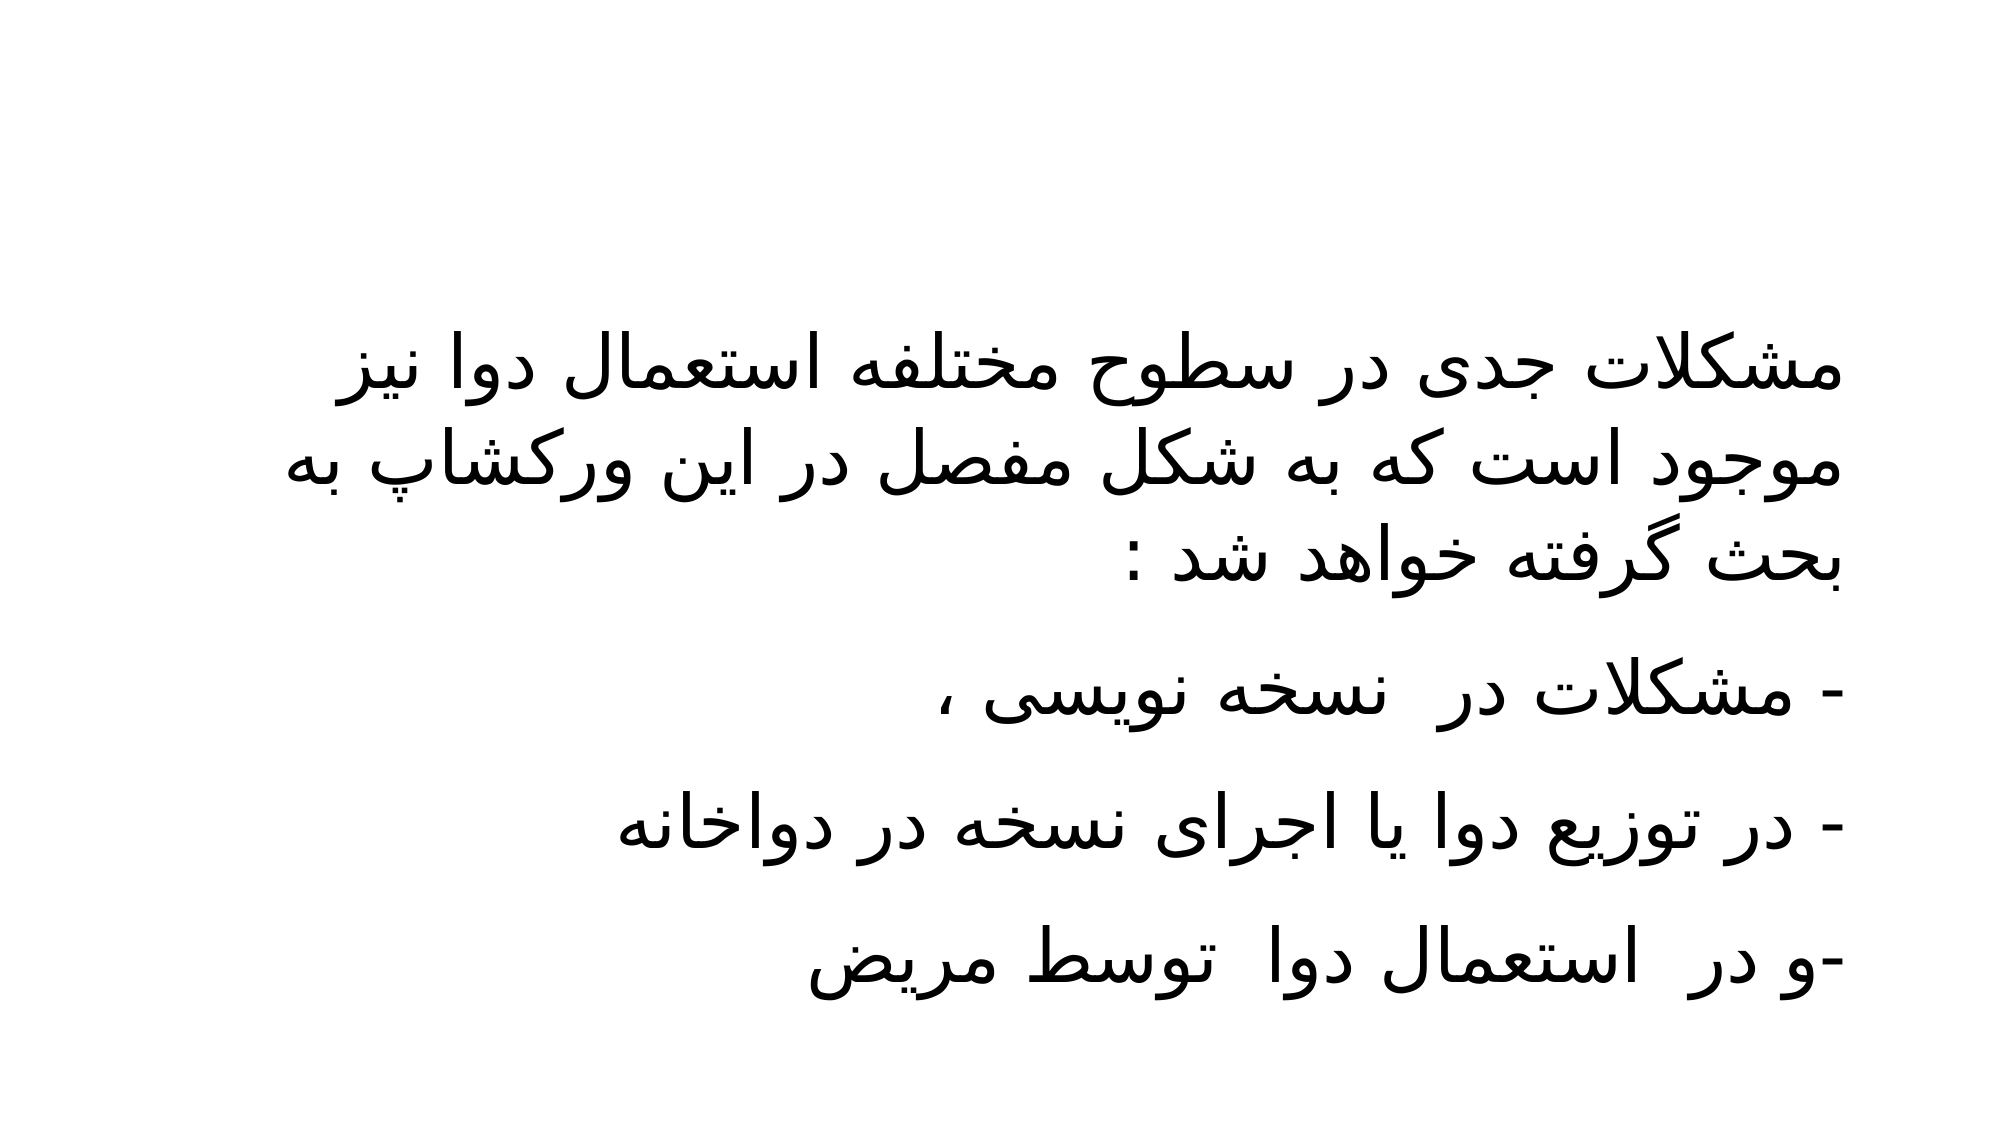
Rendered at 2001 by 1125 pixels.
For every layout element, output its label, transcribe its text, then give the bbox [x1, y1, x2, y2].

list مشکلات جدی در سطوح مختلفه استعمال دوا نیز موجود است که به شکل مفصل در این ورکشاپ به بحث گرفته خواهد شد : - مشکلات در نسخه نویسی ، - در توزیع دوا یا اجرای نسخه در دواخانه -و در استعمال دوا توسط مریض [137, 299, 1863, 1014]
